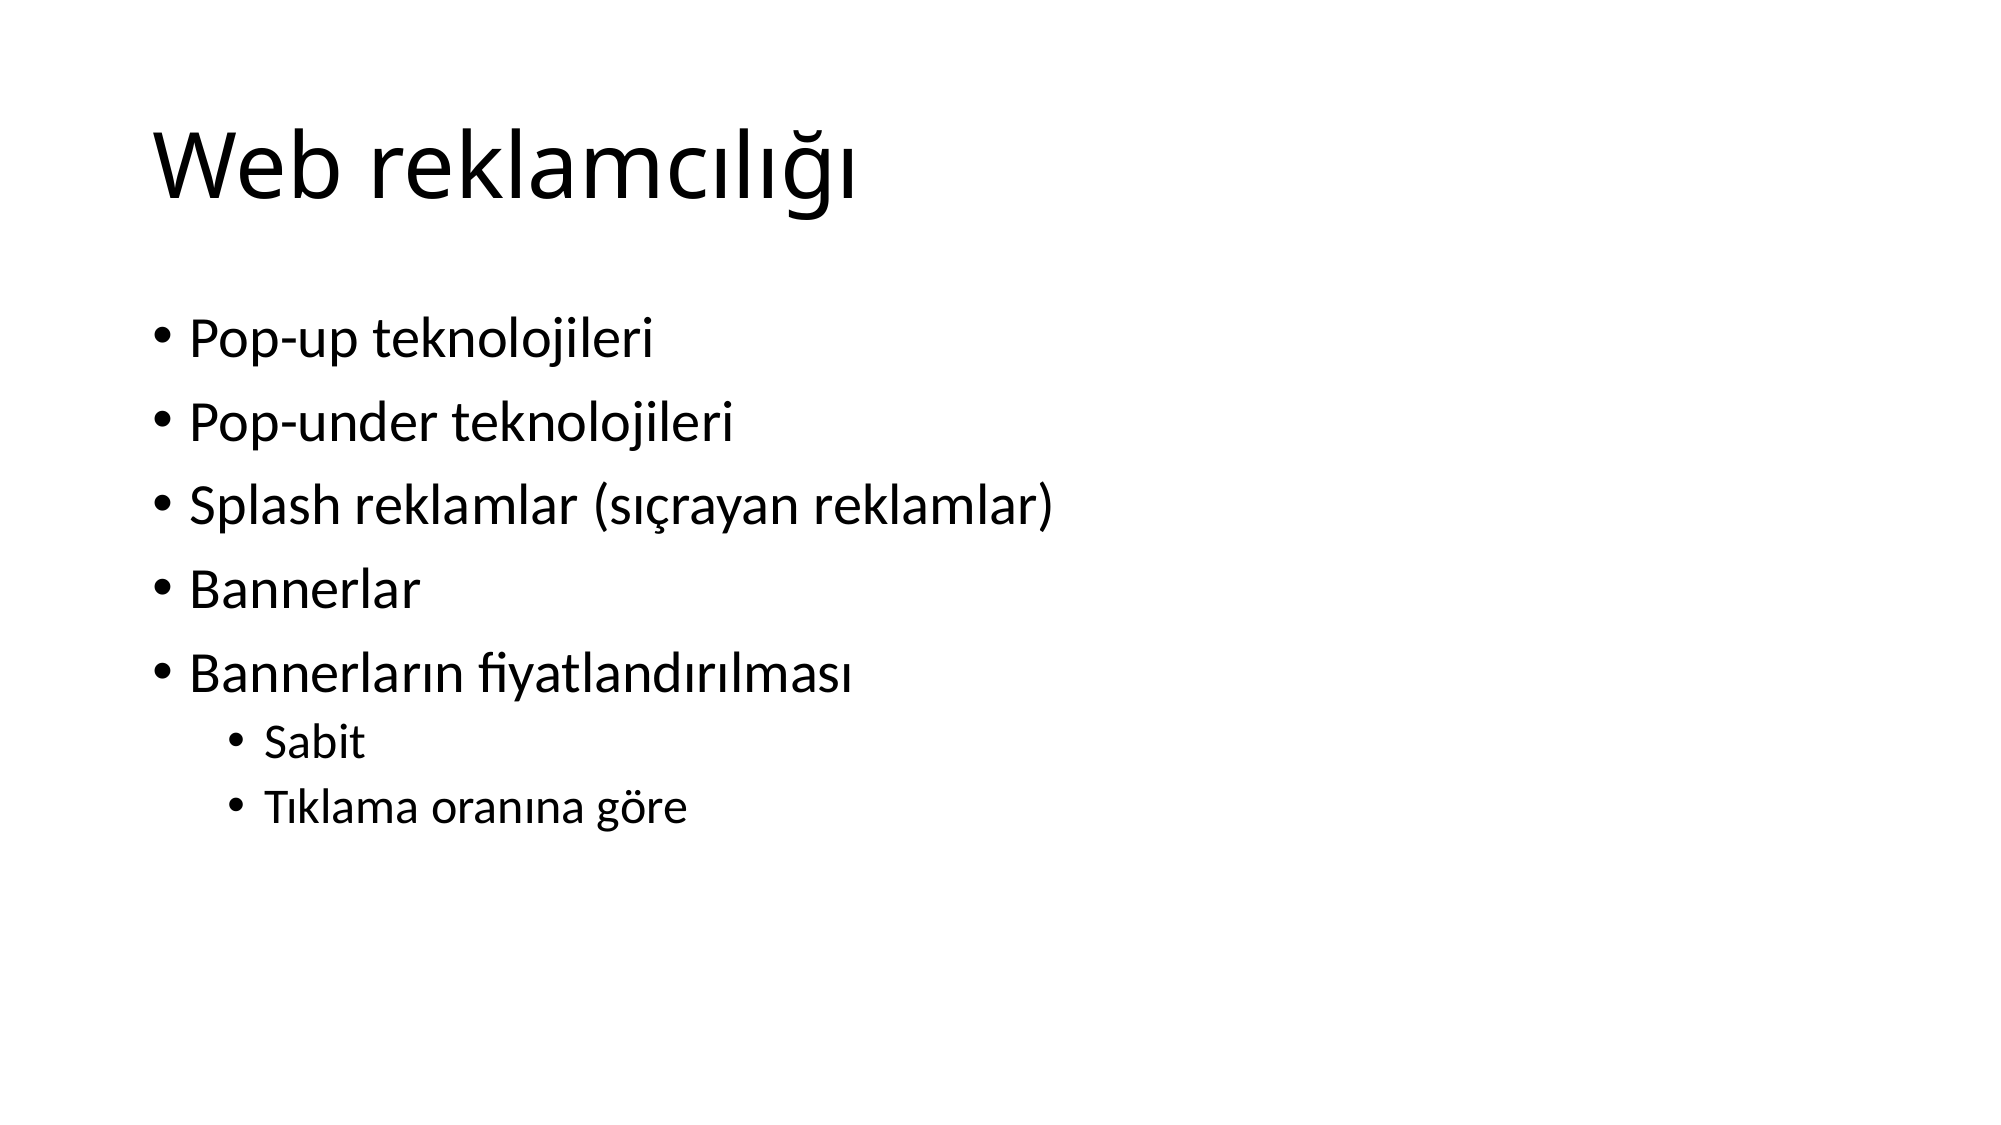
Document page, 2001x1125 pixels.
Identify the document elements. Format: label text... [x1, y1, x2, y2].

title Web reklamcılığı [137, 59, 1863, 278]
list Pop-up teknolojileri Pop-under teknolojileri Splash reklamlar (sıçrayan reklamlar) Bannerlar Bannerların fiyatlandırılması Sabit Tıklama oranına göre [137, 299, 1863, 1014]
